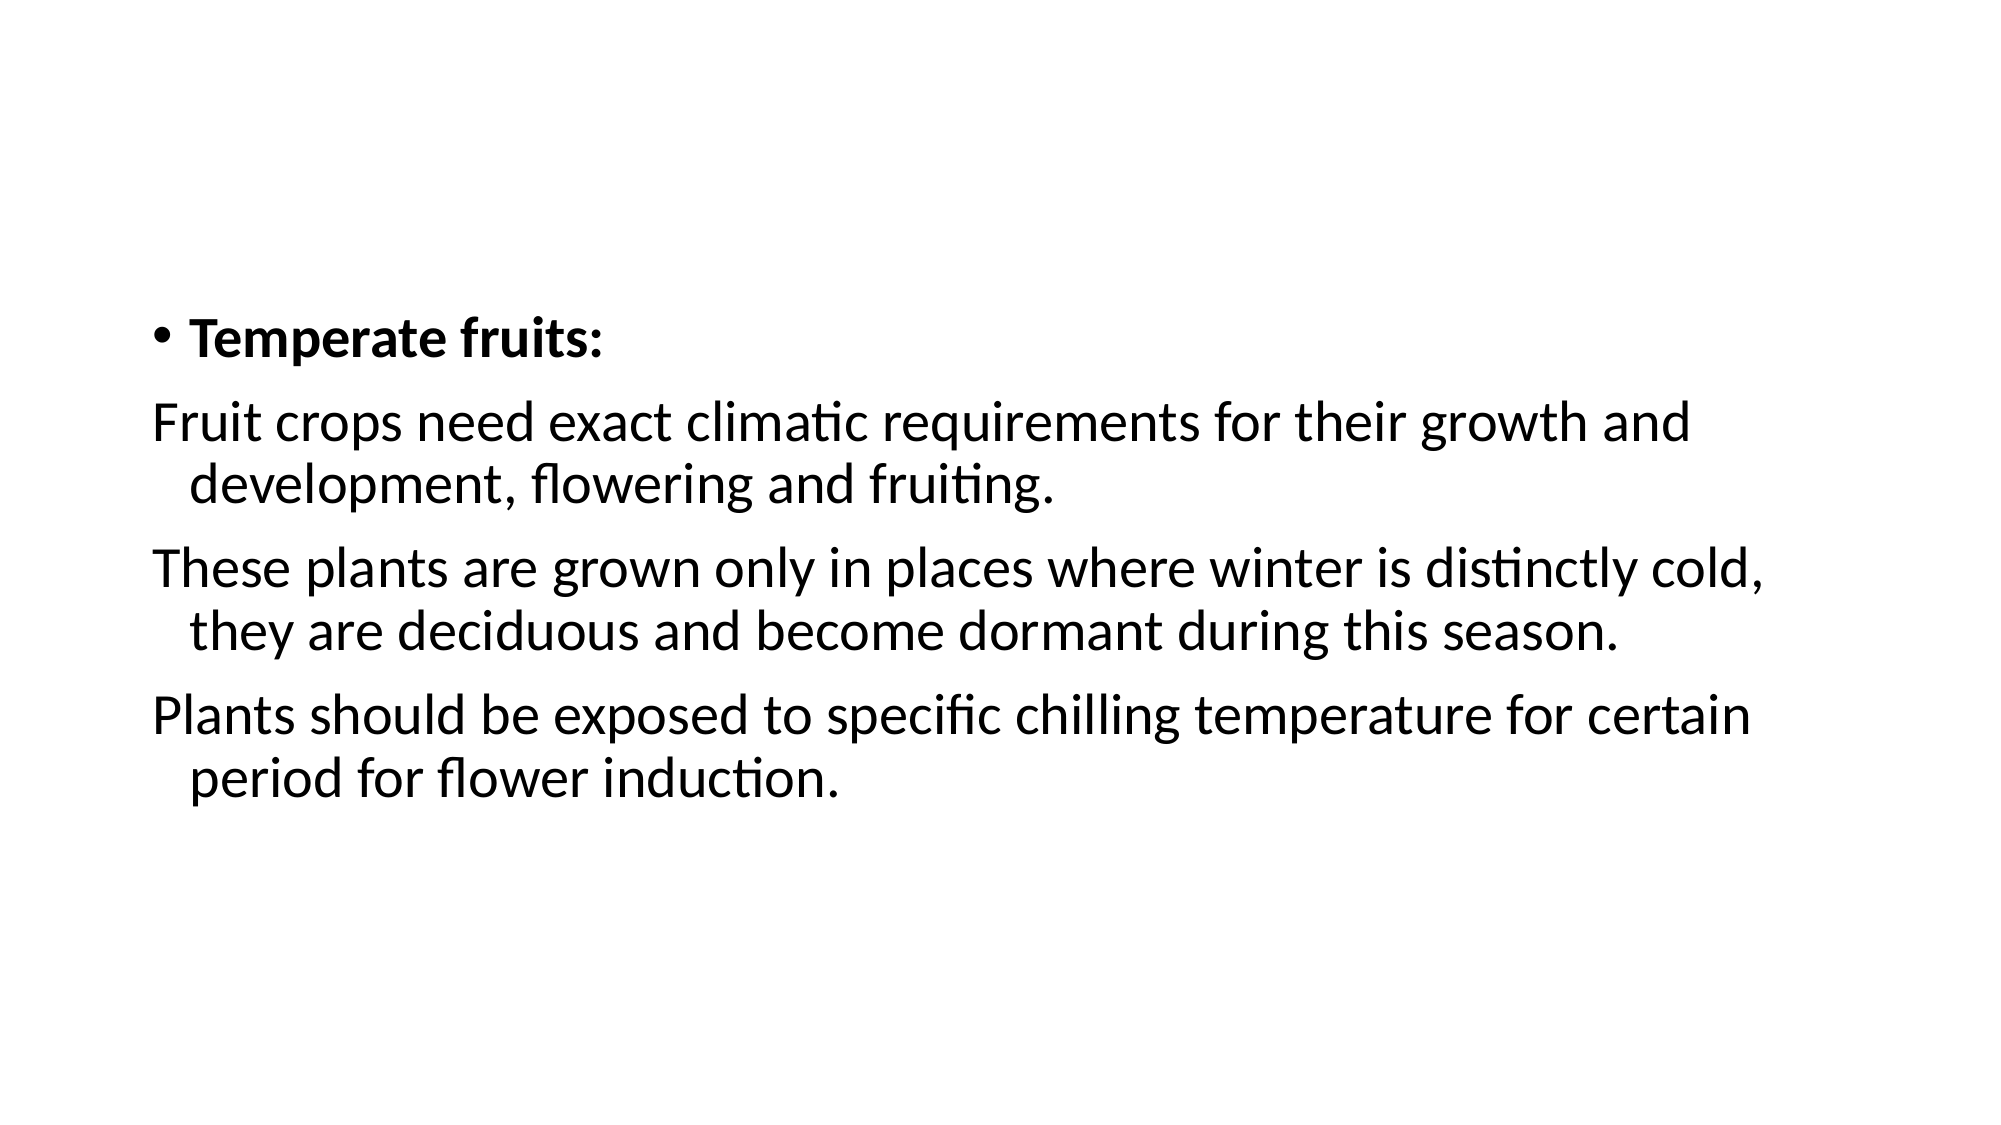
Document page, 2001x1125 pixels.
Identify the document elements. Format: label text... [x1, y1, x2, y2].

list Temperate fruits: Fruit crops need exact climatic requirements for their growth and development, flowering and fruiting. These plants are grown only in places where winter is distinctly cold, they are deciduous and become dormant during this season. Plants should be exposed to specific chilling temperature for certain period for flower induction. [137, 299, 1863, 1014]
